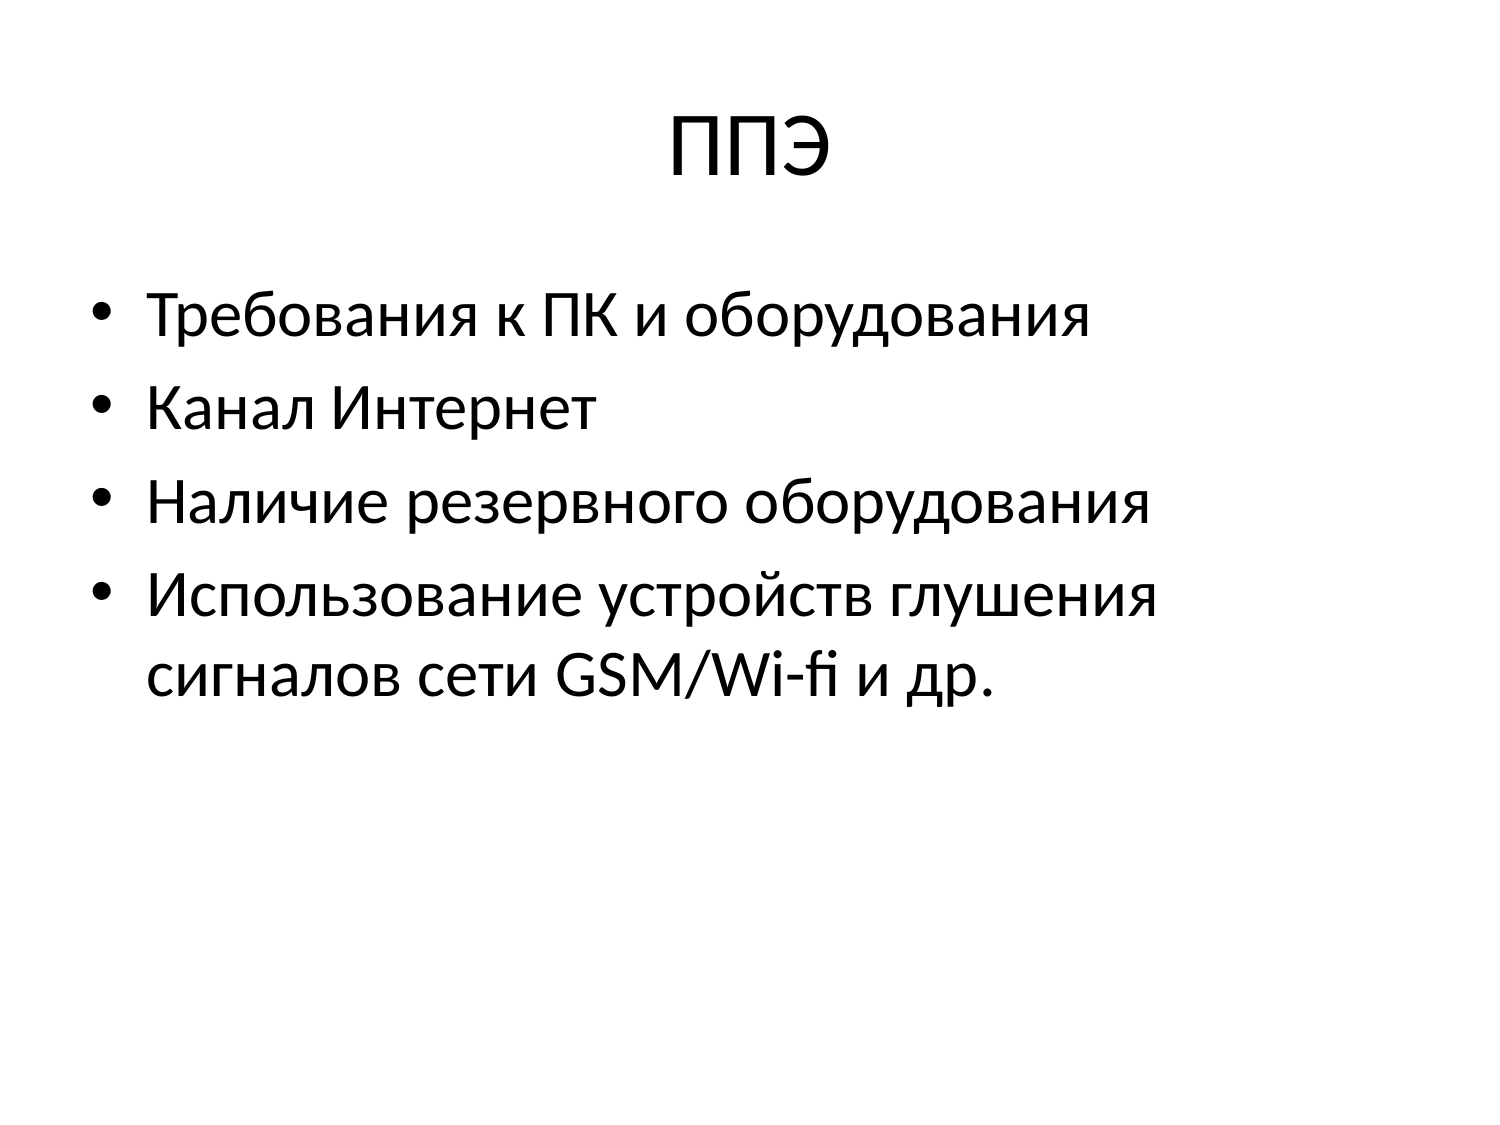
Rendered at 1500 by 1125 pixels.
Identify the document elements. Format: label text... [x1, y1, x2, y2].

title ППЭ [75, 45, 1425, 233]
list Требования к ПК и оборудования Канал Интернет Наличие резервного оборудования Использование устройств глушения сигналов сети GSM/Wi-fi и др. [75, 262, 1425, 1005]
